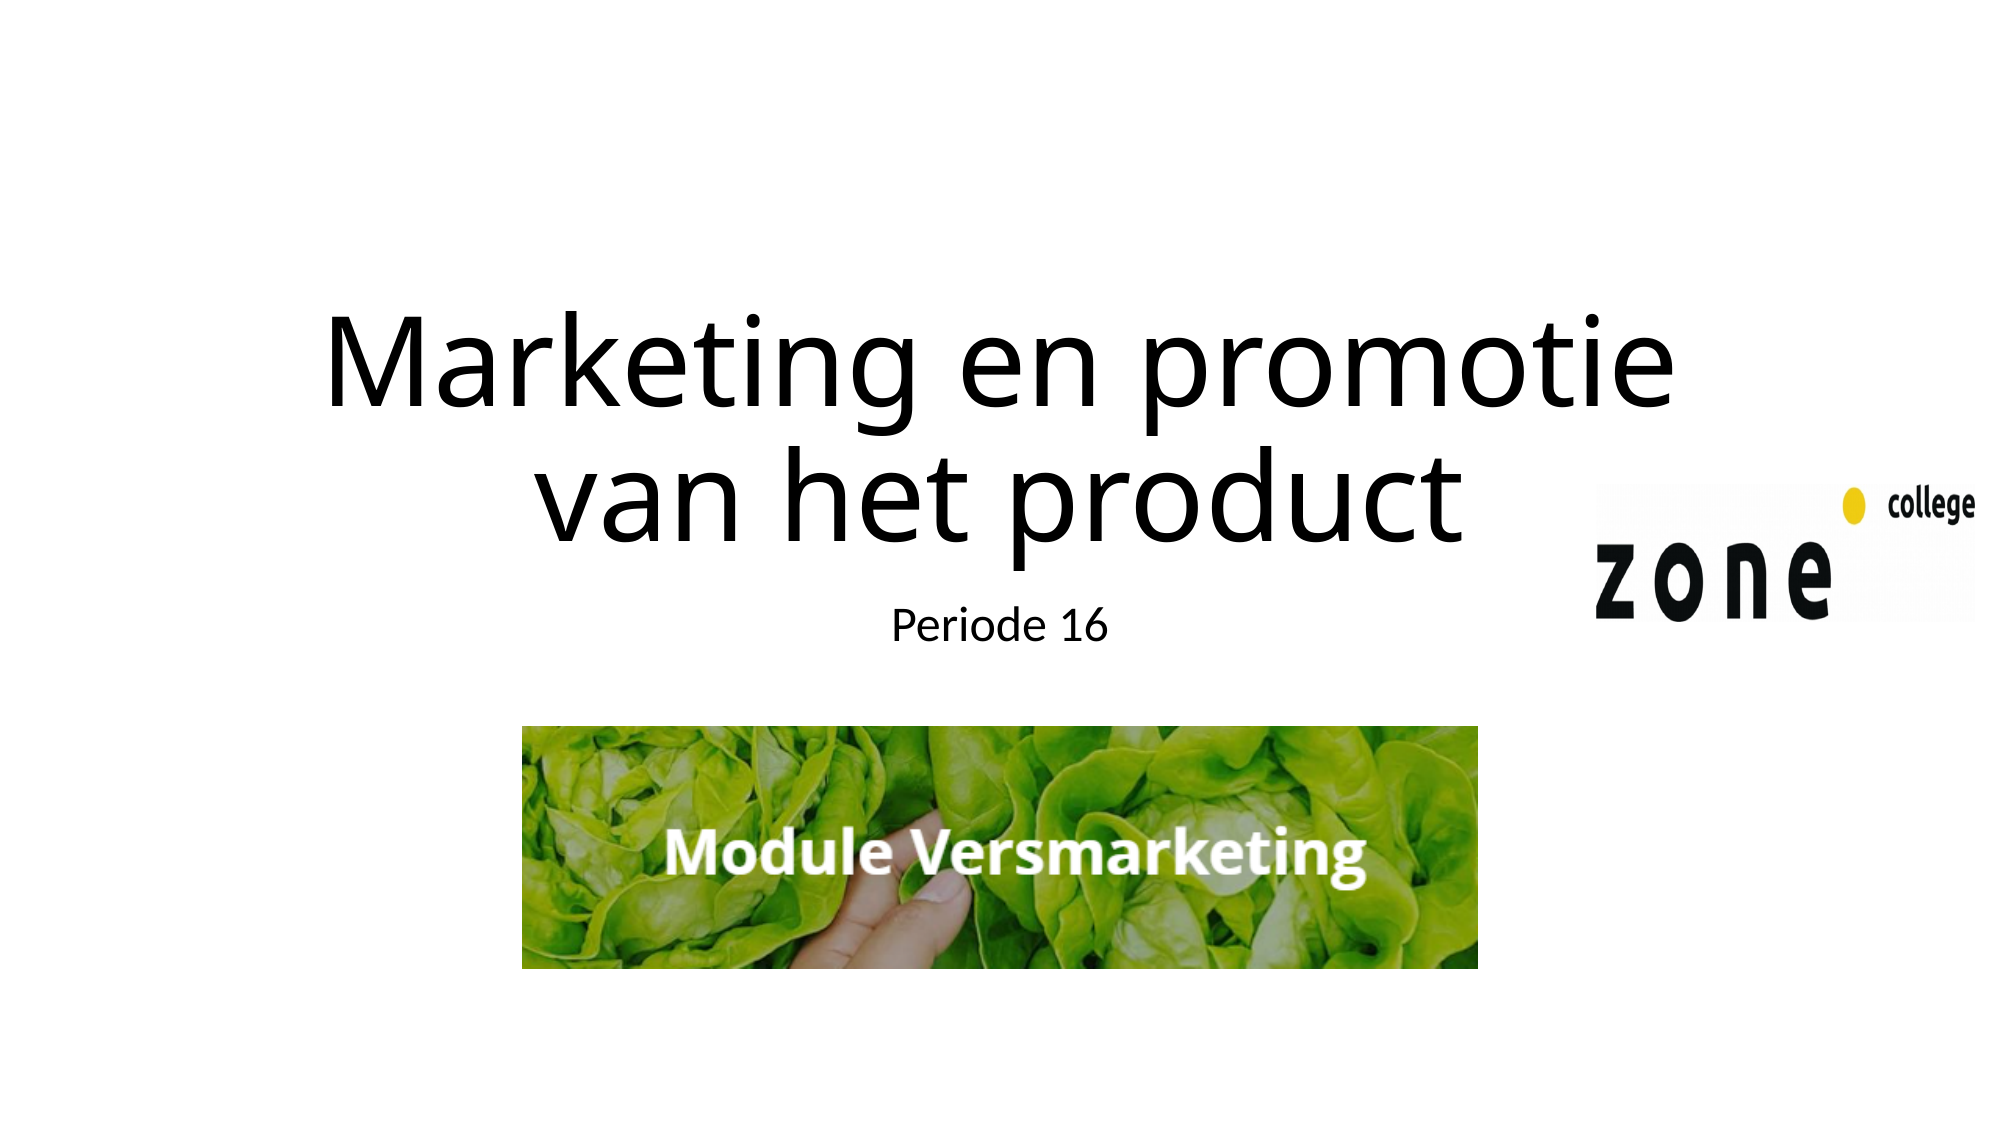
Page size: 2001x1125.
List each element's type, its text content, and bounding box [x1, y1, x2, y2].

title Marketing en promotie van het product [249, 184, 1750, 576]
subtitle Periode 16 [249, 590, 1750, 863]
picture [522, 726, 1478, 969]
picture [1596, 484, 1975, 622]
